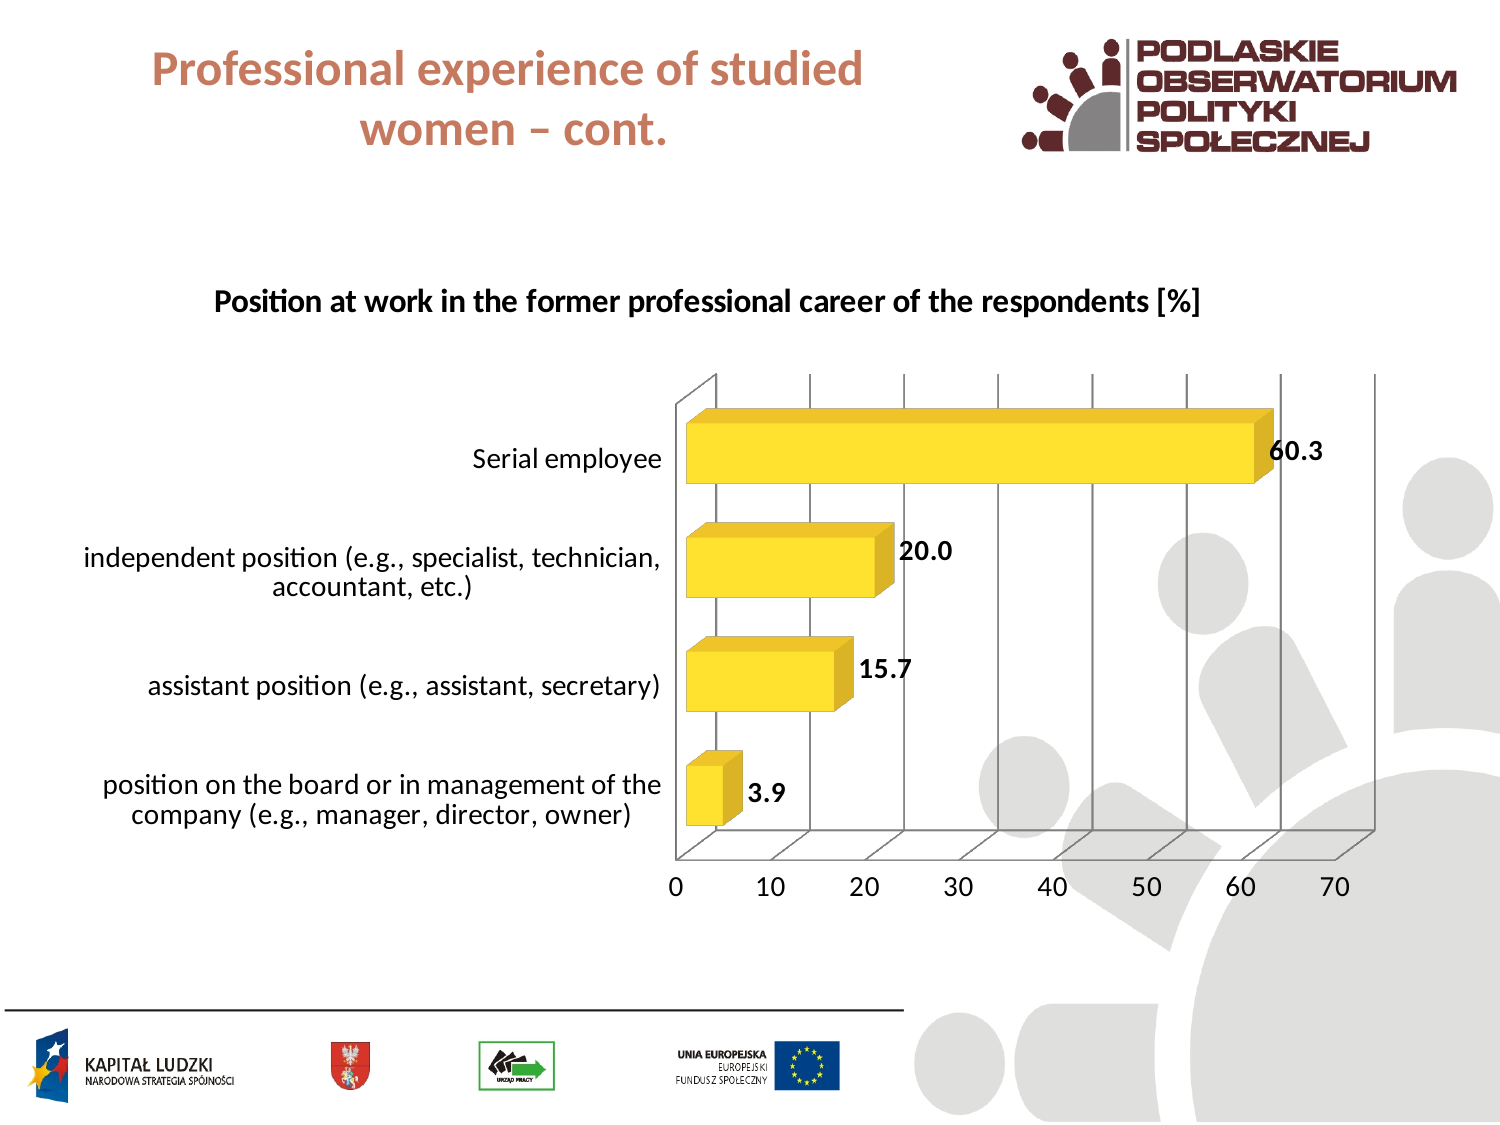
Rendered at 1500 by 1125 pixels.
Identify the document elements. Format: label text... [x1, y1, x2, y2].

chart [41, 255, 1377, 953]
picture [0, 0, 1500, 1125]
title Professional experience of studied women – cont. [17, 30, 1010, 161]
